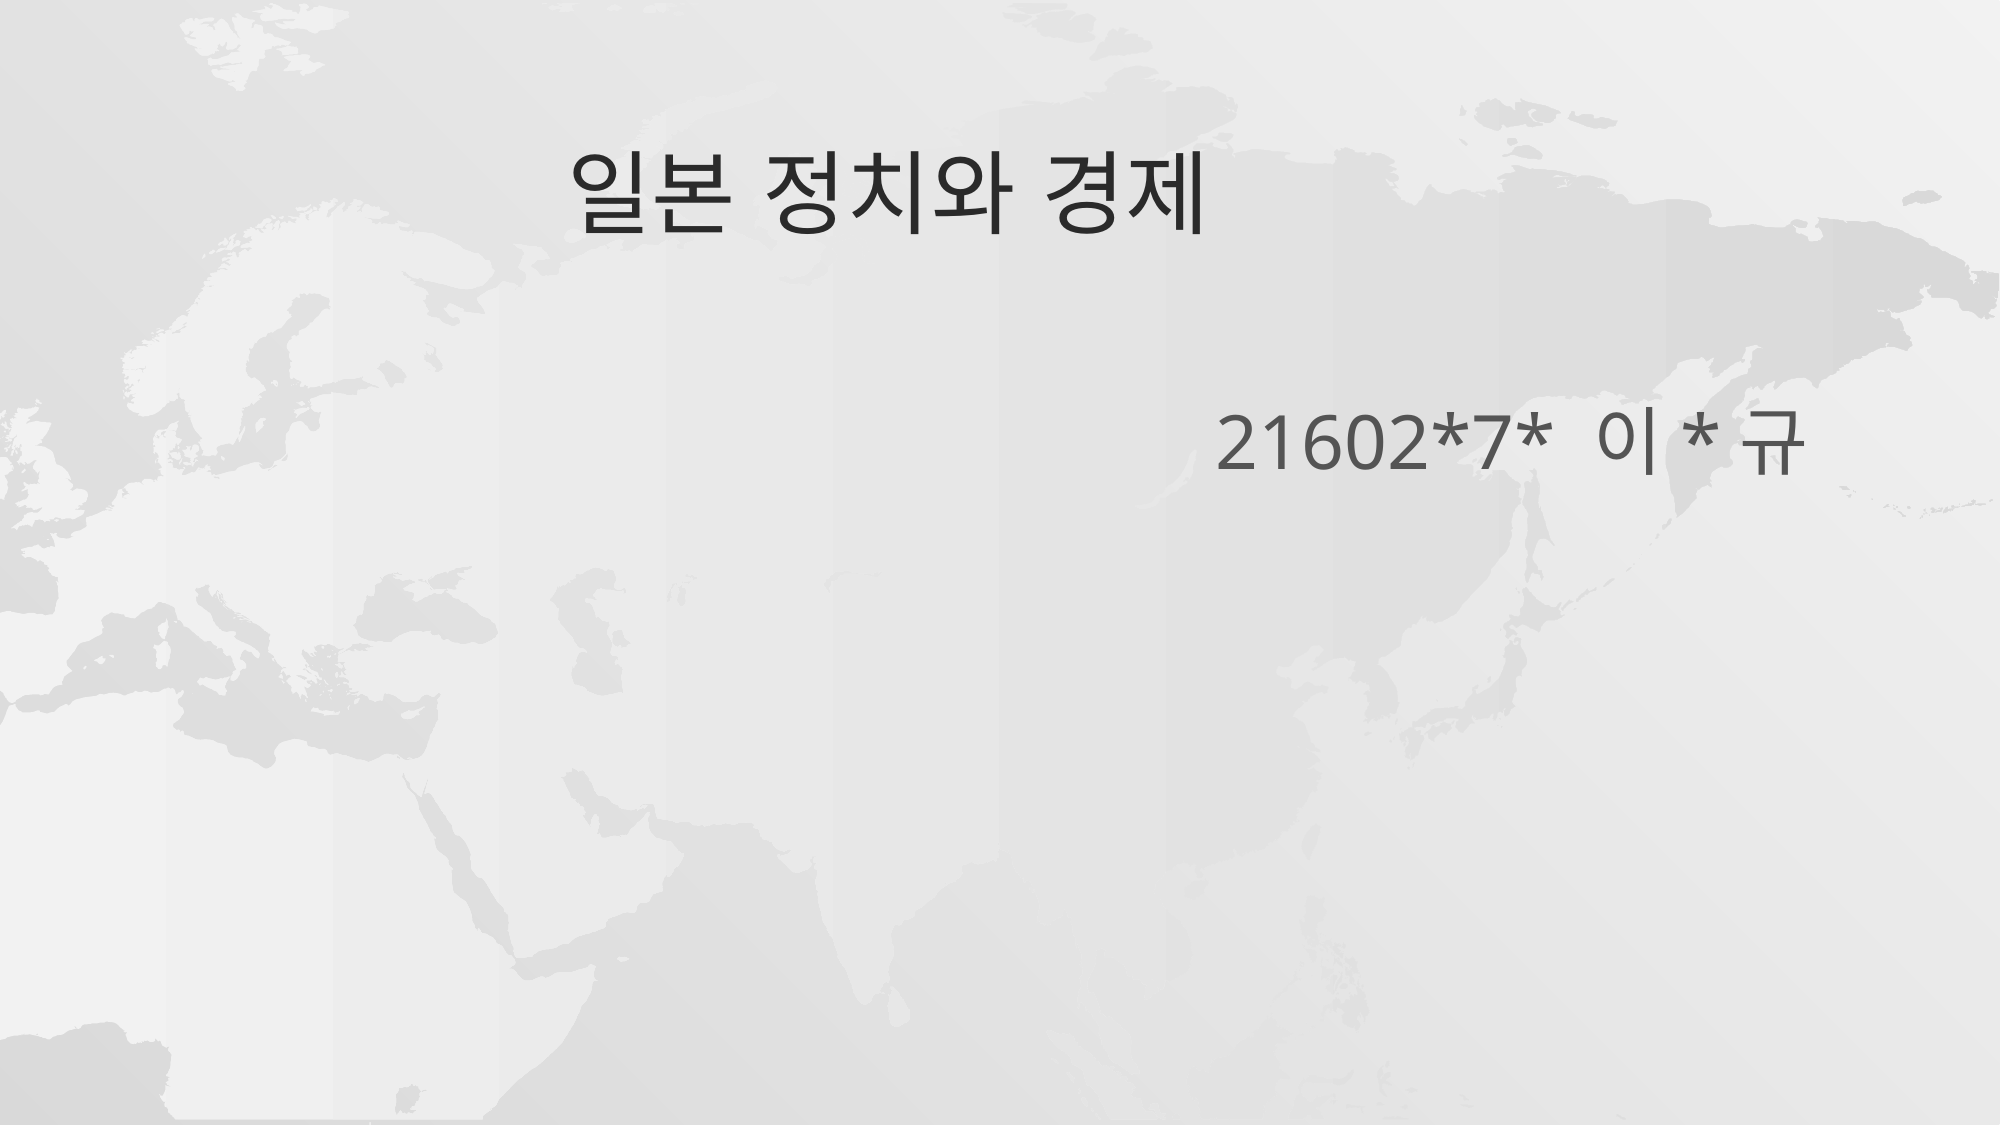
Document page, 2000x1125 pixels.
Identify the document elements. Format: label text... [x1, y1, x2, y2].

title 일본 정치와 경제 [101, 66, 1702, 255]
subtitle 21602*7* 이*규 [1200, 397, 1969, 585]
